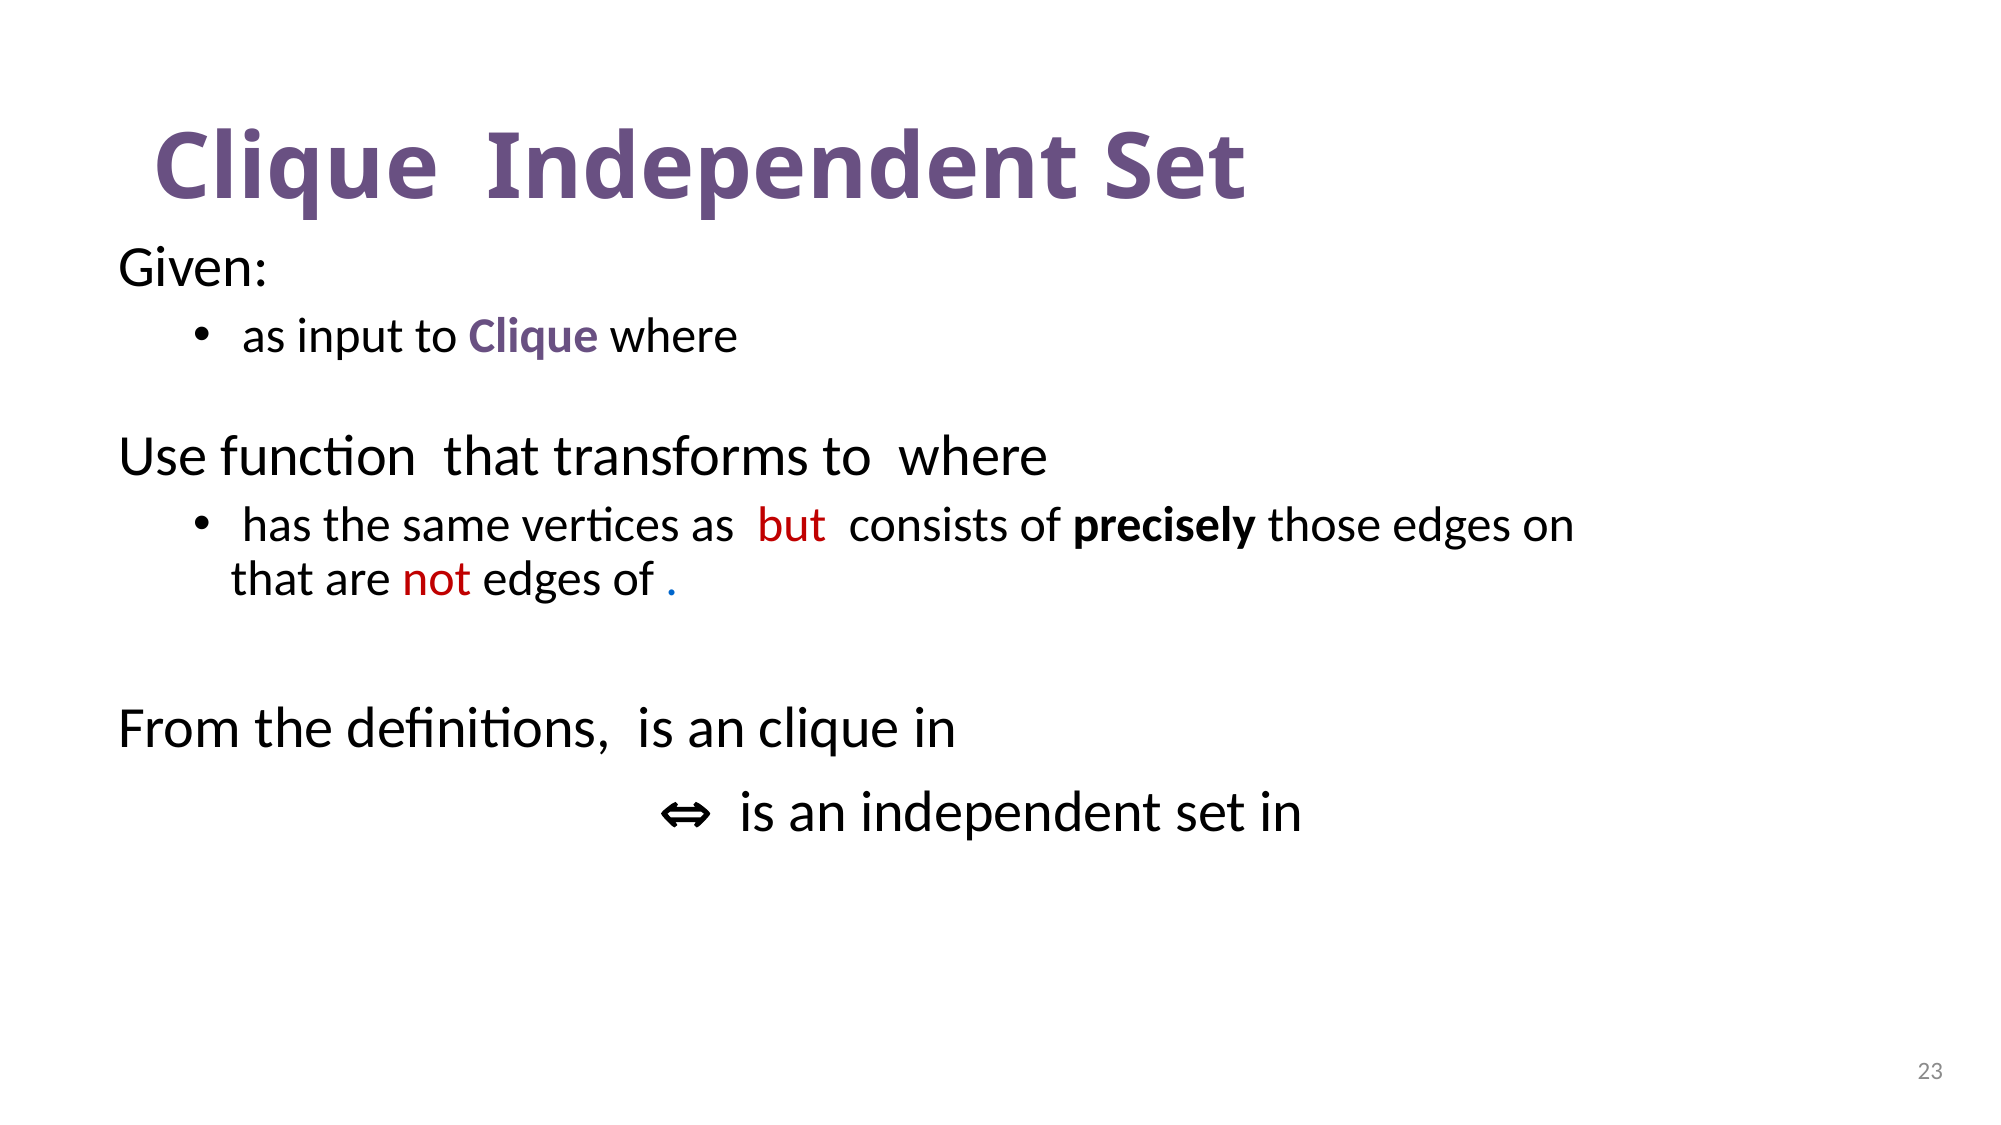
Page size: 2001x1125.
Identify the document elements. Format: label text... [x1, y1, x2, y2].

slide_number 23 [1620, 1039, 1959, 1100]
